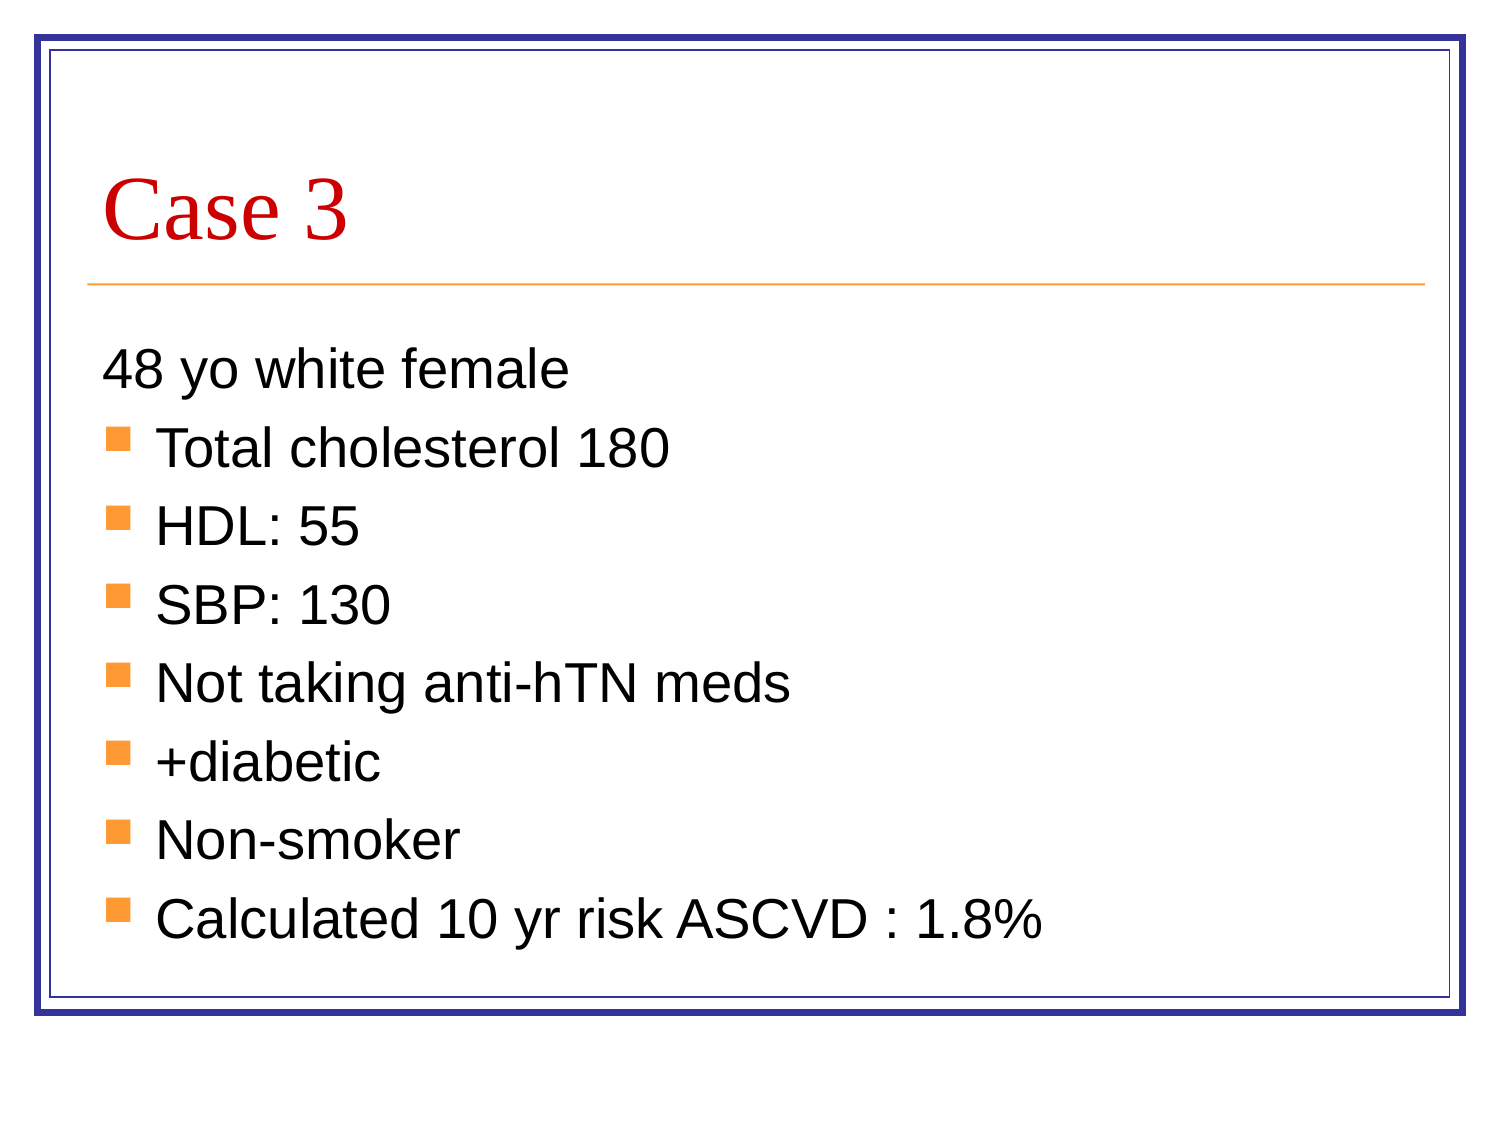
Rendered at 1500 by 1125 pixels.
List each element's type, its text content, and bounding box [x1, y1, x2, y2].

title Case 3 [87, 77, 1426, 266]
list 48 yo white female Total cholesterol 180 HDL: 55 SBP: 130 Not taking anti-hTN meds +diabetic Non-smoker Calculated 10 yr risk ASCVD : 1.8% [87, 324, 1426, 963]
